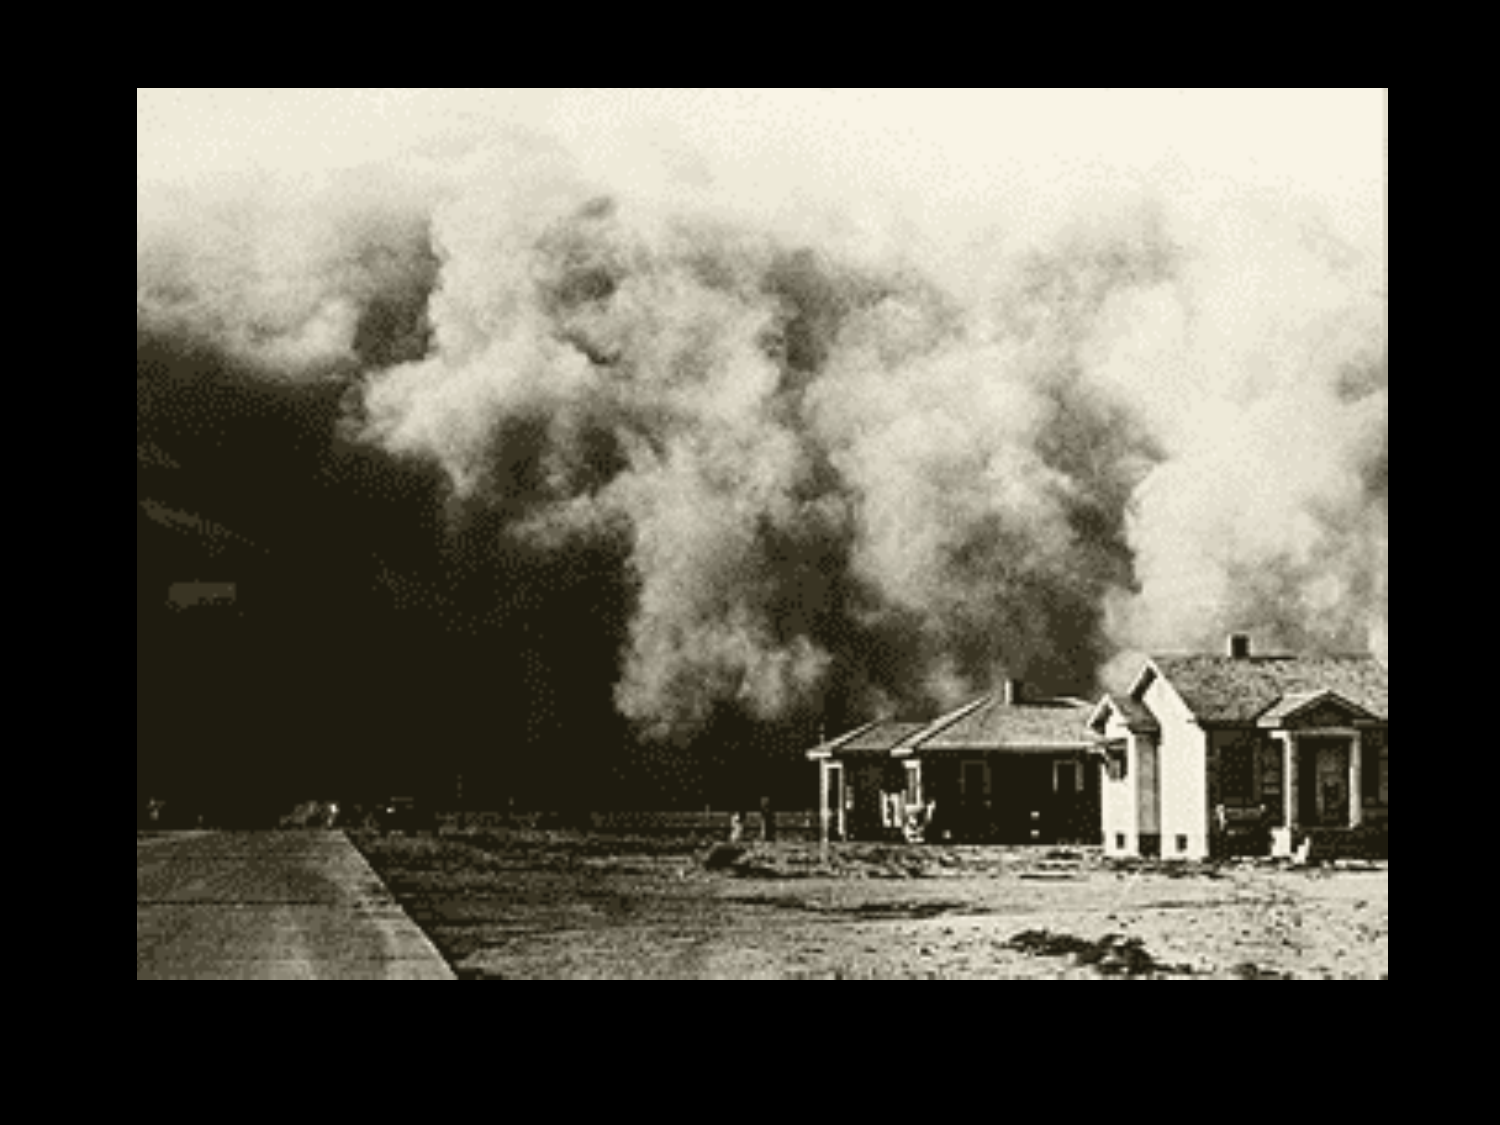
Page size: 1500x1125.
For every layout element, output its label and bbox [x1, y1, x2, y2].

list [137, 87, 1388, 980]
